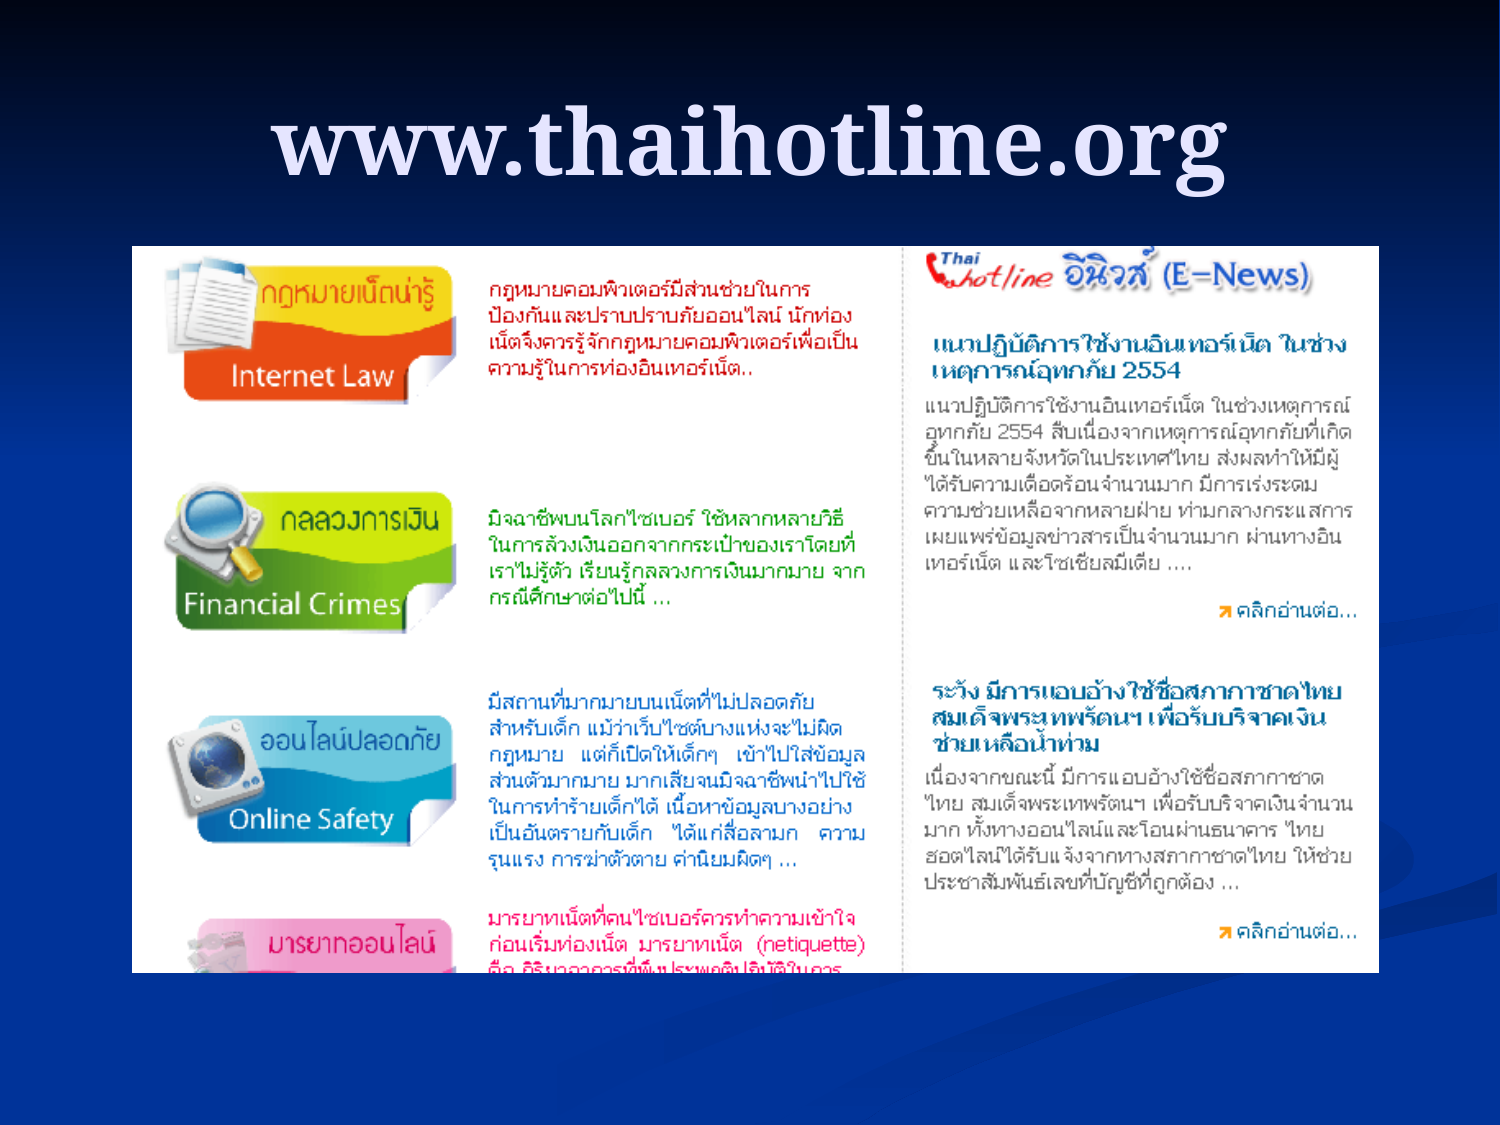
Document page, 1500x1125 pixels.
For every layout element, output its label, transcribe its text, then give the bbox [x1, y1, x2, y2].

title www.thaihotline.org [74, 44, 1426, 233]
picture [132, 245, 1379, 973]
